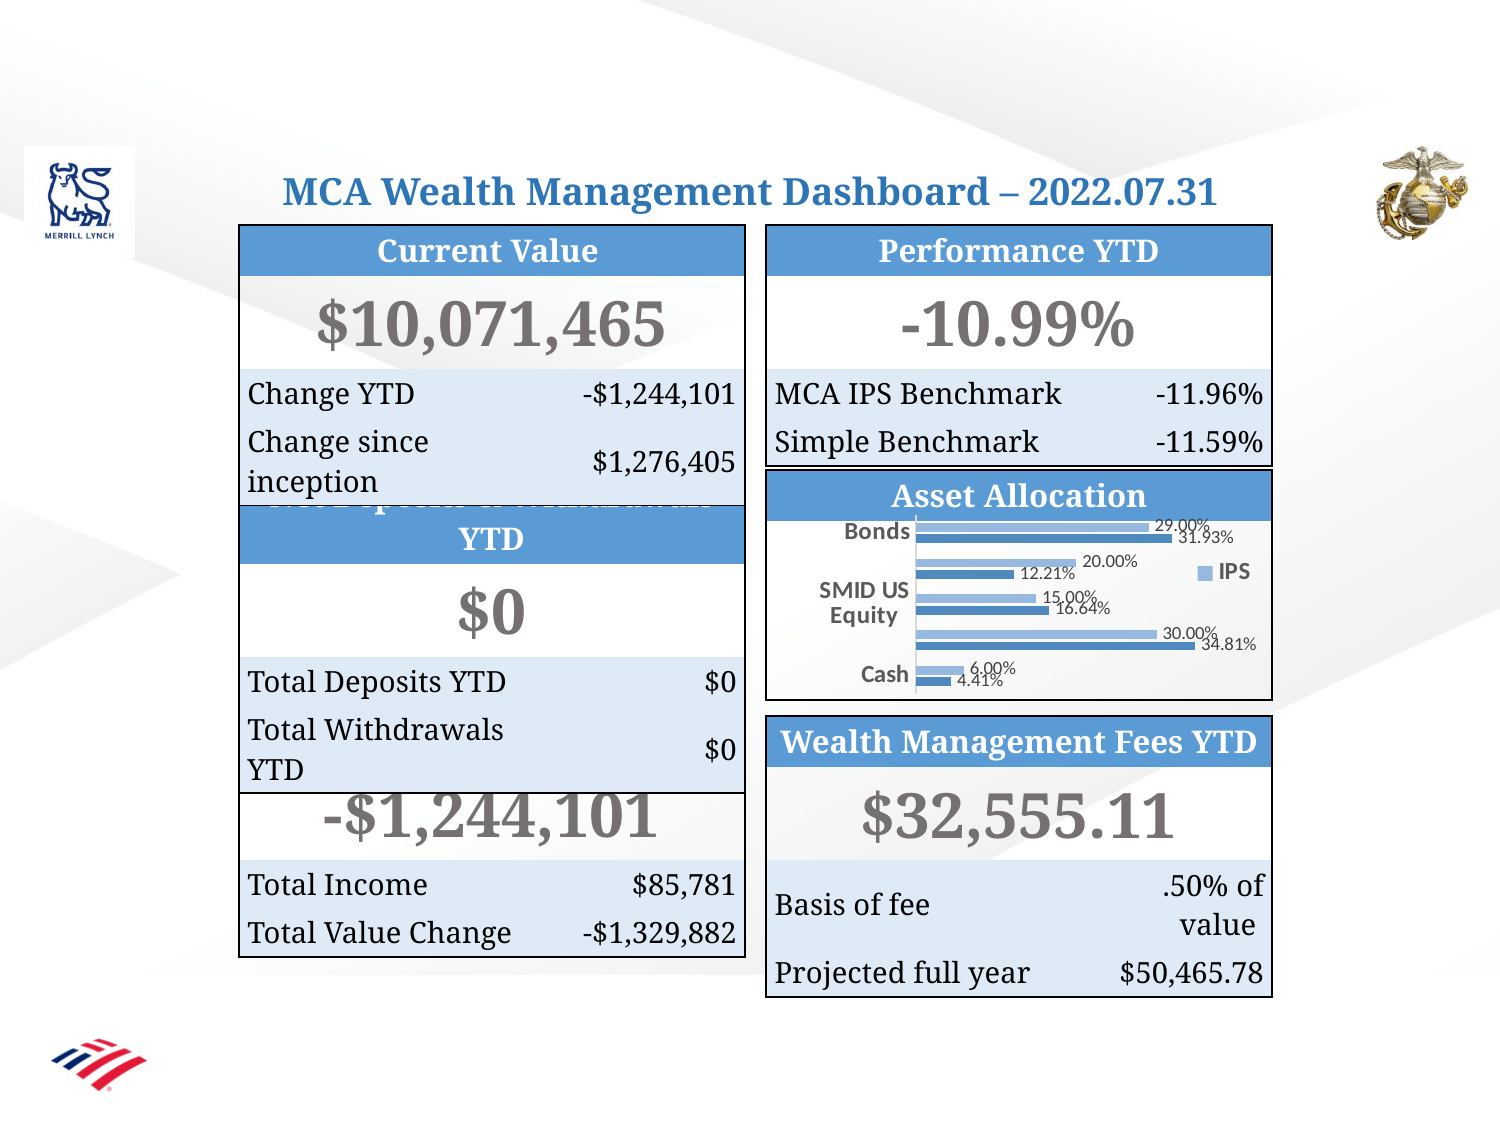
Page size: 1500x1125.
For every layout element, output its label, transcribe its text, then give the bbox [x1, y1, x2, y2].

table_cell $85,781 [573, 860, 744, 908]
table_header Performance YTD [767, 226, 1271, 276]
table_cell Total Value Change [240, 908, 573, 956]
table_cell -10.99% [767, 276, 1271, 369]
chart [766, 514, 1273, 695]
table_cell -11.59% [1100, 418, 1271, 465]
table_cell Total Deposits YTD [240, 657, 573, 705]
table_cell .50% of value [1100, 860, 1271, 948]
table_cell Change YTD [240, 369, 573, 418]
table_cell $1,276,405 [573, 418, 744, 505]
table_cell -$1,329,882 [573, 908, 744, 956]
table_cell $10,071,465 [240, 276, 744, 369]
table_cell $0 [573, 657, 744, 705]
table_header Current Value [240, 226, 744, 276]
table_cell [767, 695, 1100, 699]
table_cell Simple Benchmark [767, 418, 1100, 465]
table_cell Total Withdrawals YTD [240, 705, 573, 792]
table_cell $0 [573, 705, 744, 792]
table_cell Change since inception [240, 418, 573, 505]
table_header Wealth Management Fees YTD [767, 717, 1271, 767]
table_cell -$1,244,101 [240, 794, 744, 860]
table_cell -11.96% [1100, 369, 1271, 418]
table_cell $0 [240, 564, 744, 657]
table_cell -$1,244,101 [573, 369, 744, 418]
table_cell Total Income [240, 860, 573, 908]
table_cell MCA IPS Benchmark [767, 369, 1100, 418]
table_cell Basis of fee [767, 860, 1100, 948]
table_header Net Deposits & Withdrawals YTD [240, 506, 744, 564]
table_cell $32,555.11 [767, 767, 1271, 860]
table_cell $50,465.78 [1100, 948, 1271, 996]
text_box MCA Wealth Management Dashboard – 2022.07.31 [238, 161, 1273, 214]
table_cell [1100, 695, 1271, 699]
table_cell Projected full year [767, 948, 1100, 996]
table_header Asset Allocation [767, 471, 1271, 514]
picture [0, 0, 1500, 1125]
